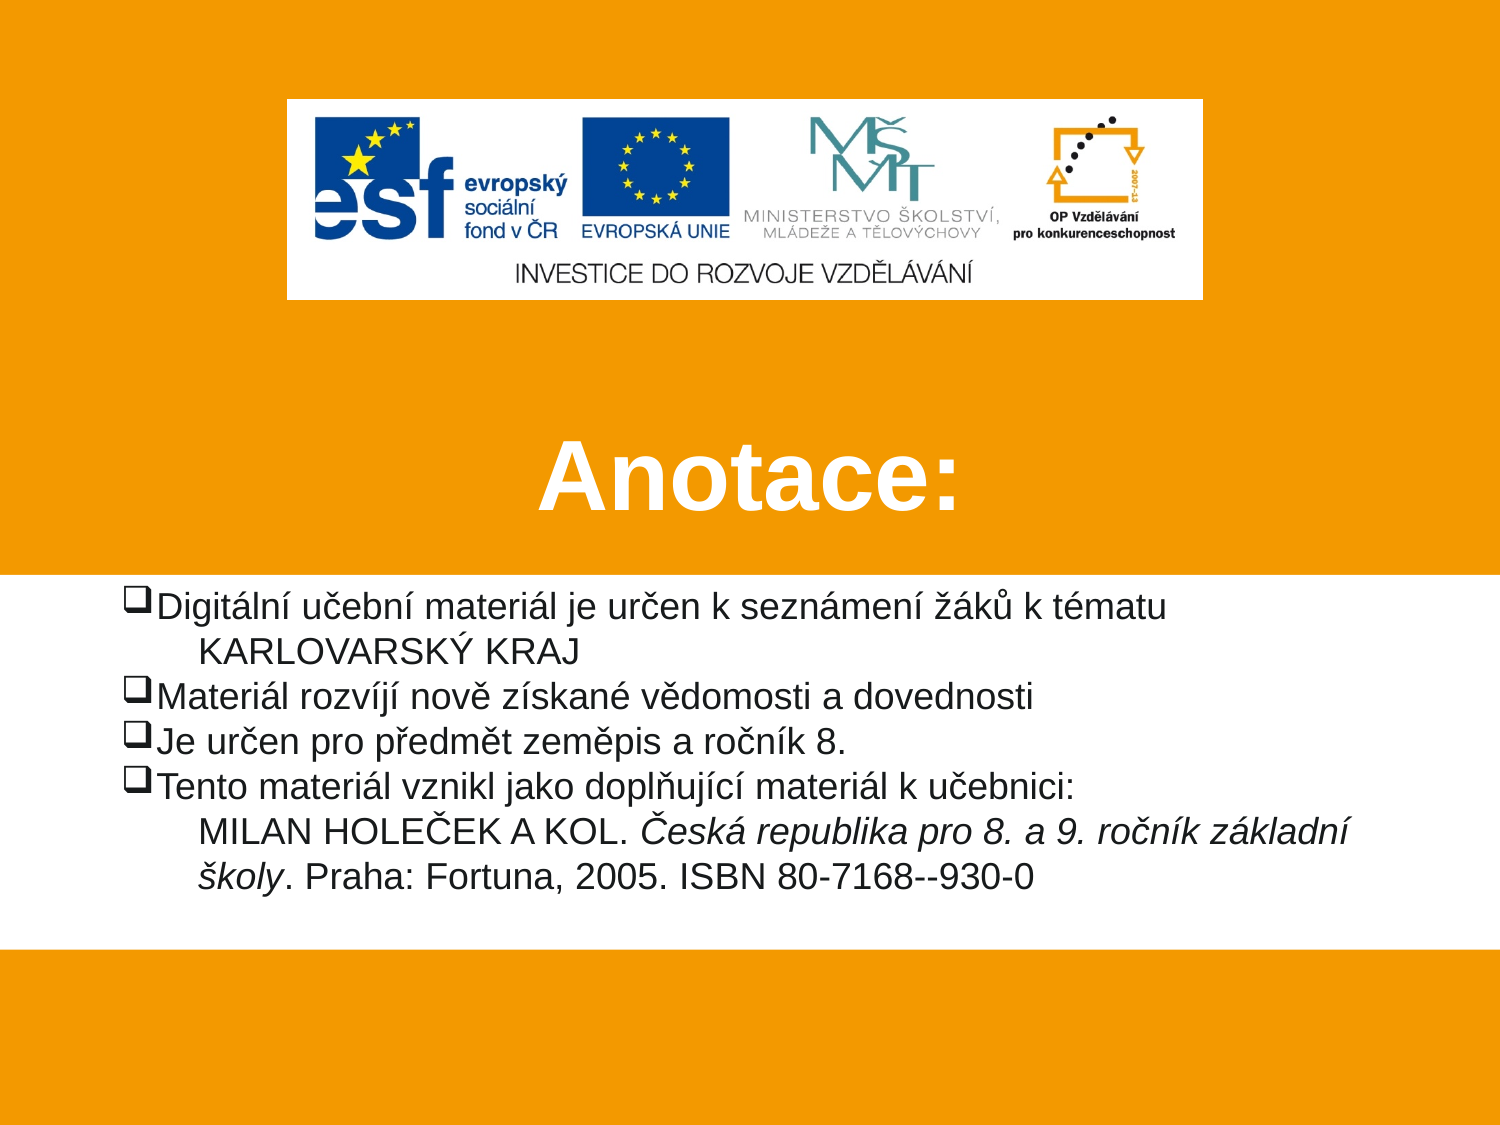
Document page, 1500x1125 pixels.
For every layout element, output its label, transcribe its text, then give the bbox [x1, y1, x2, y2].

text_box Digitální učební materiál je určen k seznámení žáků k tématu KARLOVARSKÝ KRAJ Materiál rozvíjí nově získané vědomosti a dovednosti Je určen pro předmět zeměpis a ročník 8. Tento materiál vznikl jako doplňující materiál k učebnici: MILAN HOLEČEK A KOL. Česká republika pro 8. a 9. ročník základní školy. Praha: Fortuna, 2005. ISBN 80-7168--930-0 [0, 574, 1500, 950]
picture [287, 99, 1203, 300]
title Anotace: [112, 349, 1388, 574]
